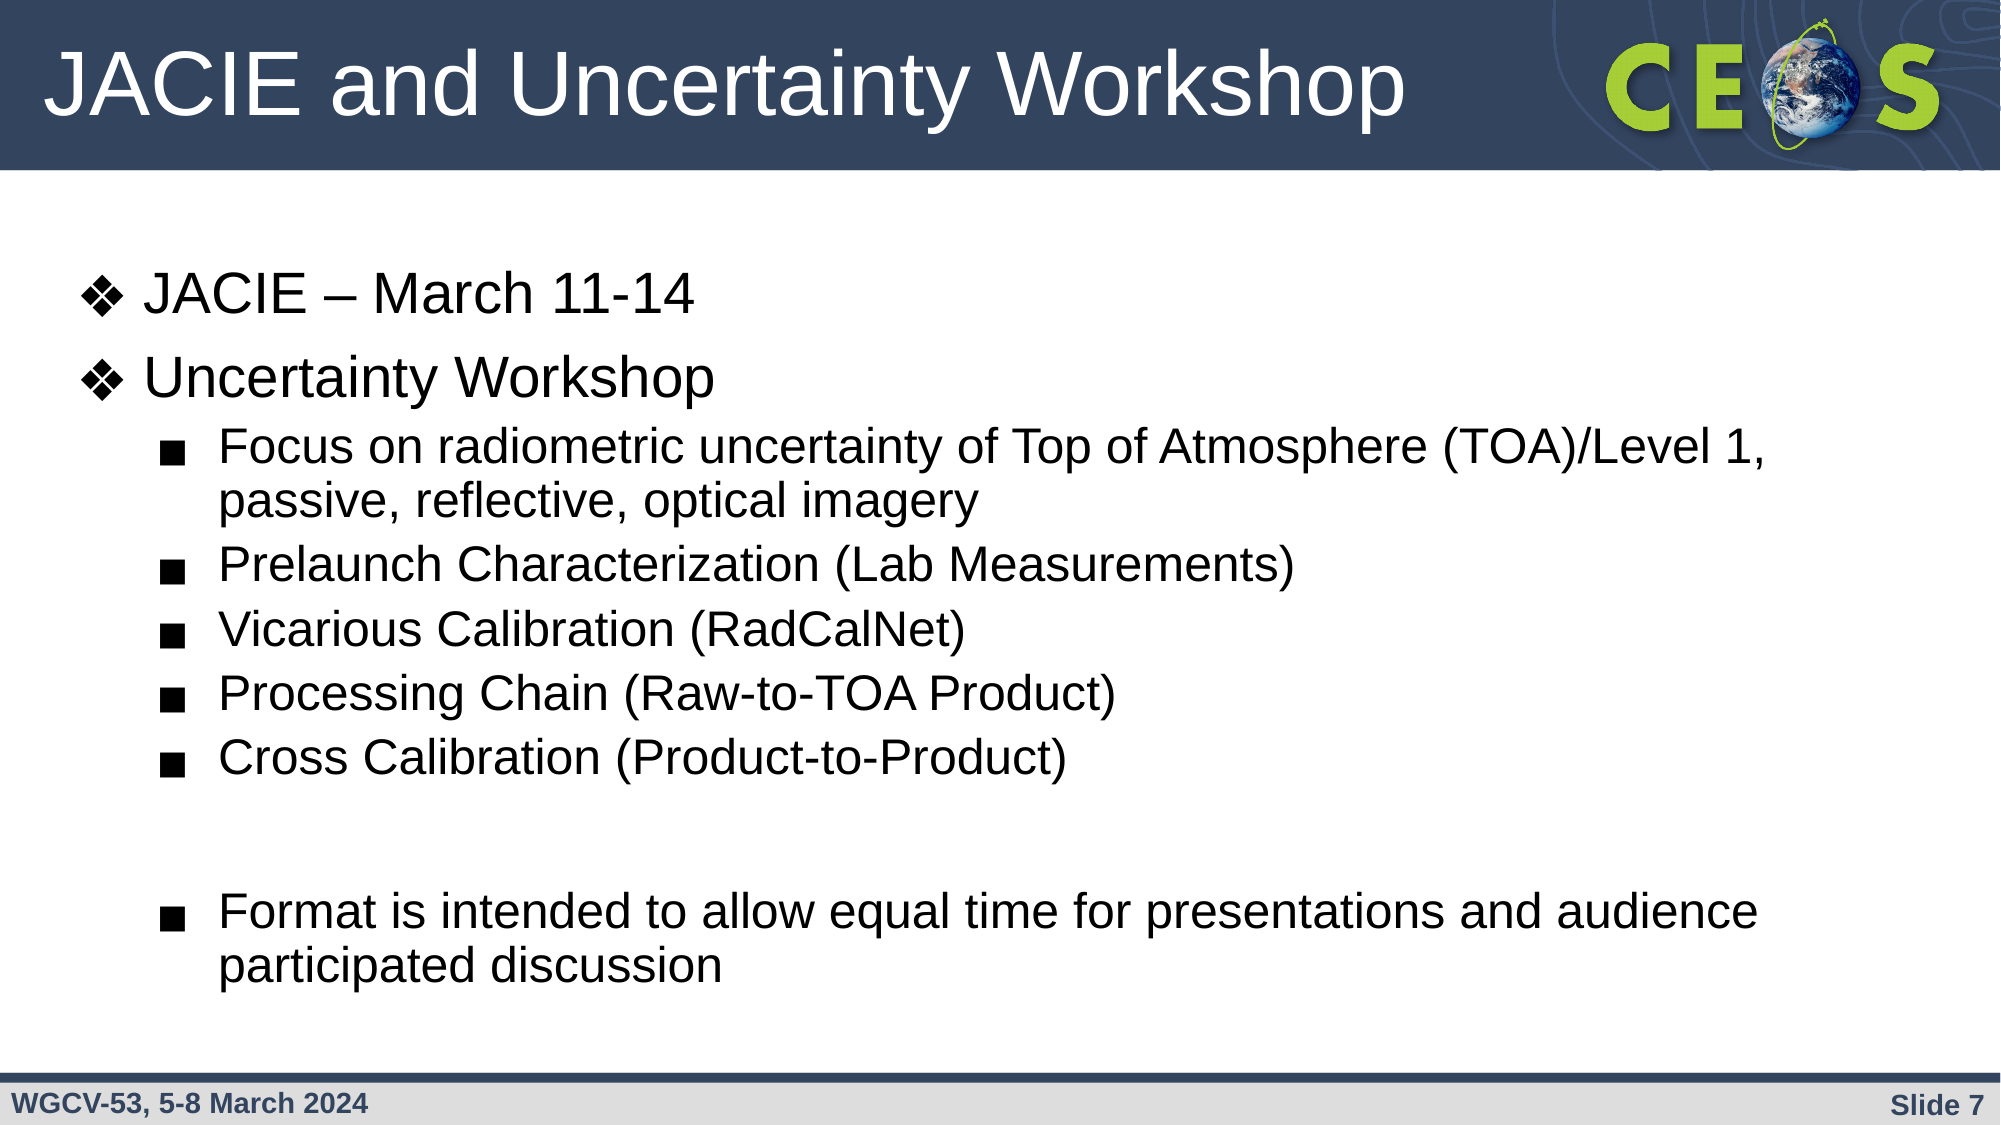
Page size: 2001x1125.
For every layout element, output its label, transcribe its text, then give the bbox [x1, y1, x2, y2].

picture [1606, 18, 1939, 150]
list JACIE – March 11-14 Uncertainty Workshop Focus on radiometric uncertainty of Top of Atmosphere (TOA)/Level 1, passive, reflective, optical imagery Prelaunch Characterization (Lab Measurements) Vicarious Calibration (RadCalNet) Processing Chain (Raw-to-TOA Product) Cross Calibration (Product-to-Product) Format is intended to allow equal time for presentations and audience participated discussion [53, 255, 1939, 1021]
title JACIE and Uncertainty Workshop [28, 28, 1569, 157]
